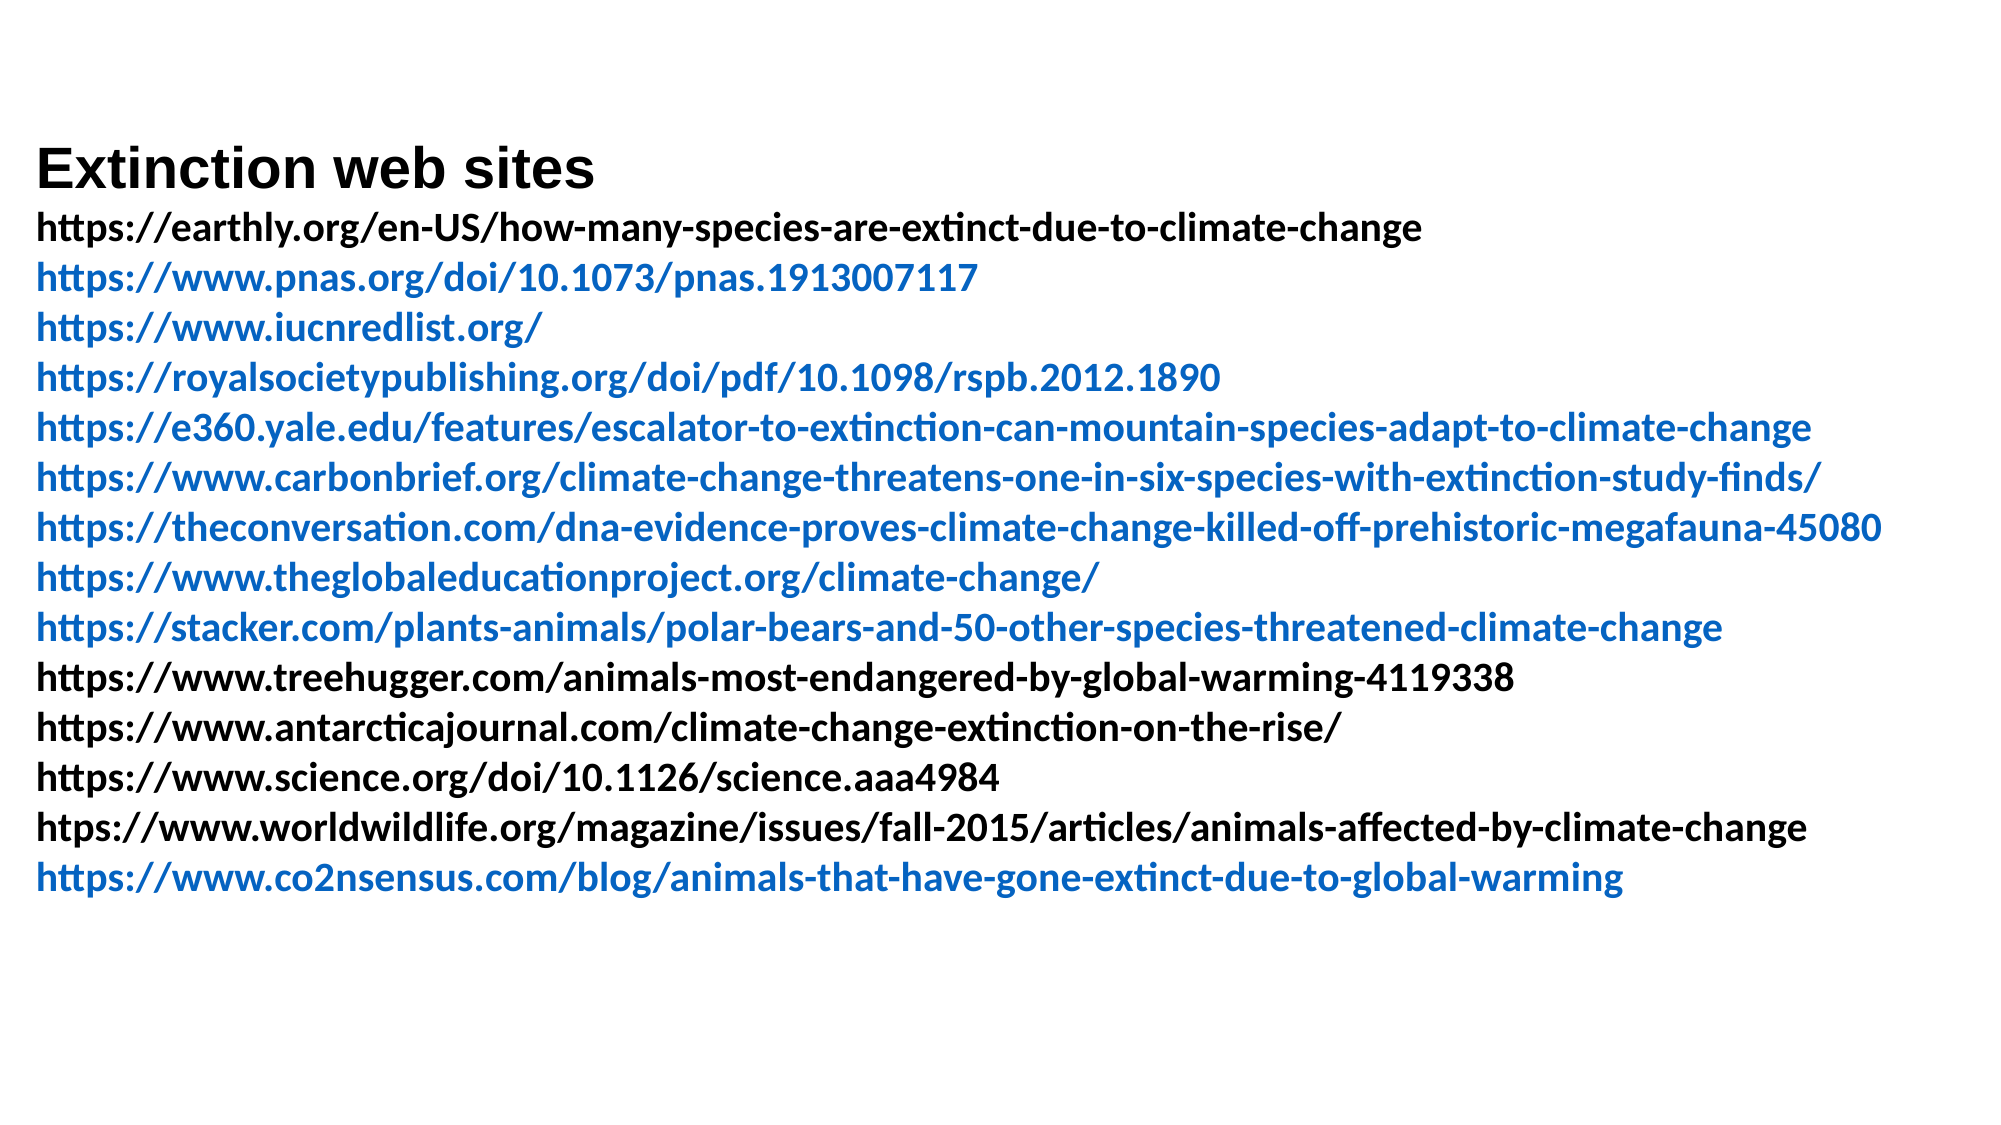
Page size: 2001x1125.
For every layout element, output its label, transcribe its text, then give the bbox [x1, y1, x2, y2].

text_box Extinction web sites https://earthly.org/en-US/how-many-species-are-extinct-due-to-climate-change https://www.pnas.org/doi/10.1073/pnas.1913007117 https://www.iucnredlist.org/ https://royalsocietypublishing.org/doi/pdf/10.1098/rspb.2012.1890 https://e360.yale.edu/features/escalator-to-extinction-can-mountain-species-adapt-to-climate-change https://www.carbonbrief.org/climate-change-threatens-one-in-six-species-with-extinction-study-finds/ https://theconversation.com/dna-evidence-proves-climate-change-killed-off-prehistoric-megafauna-45080 https://www.theglobaleducationproject.org/climate-change/ https://stacker.com/plants-animals/polar-bears-and-50-other-species-threatened-climate-change https://www.treehugger.com/animals-most-endangered-by-global-warming-4119338 https://www.antarcticajournal.com/climate-change-extinction-on-the-rise/ https://www.science.org/doi/10.1126/science.aaa4984 htps://www.worldwildlife.org/magazine/issues/fall-2015/articles/animals-affected-by-climate-change https://www.co2nsensus.com/blog/animals-that-have-gone-extinct-due-to-global-warming [21, 122, 2000, 953]
